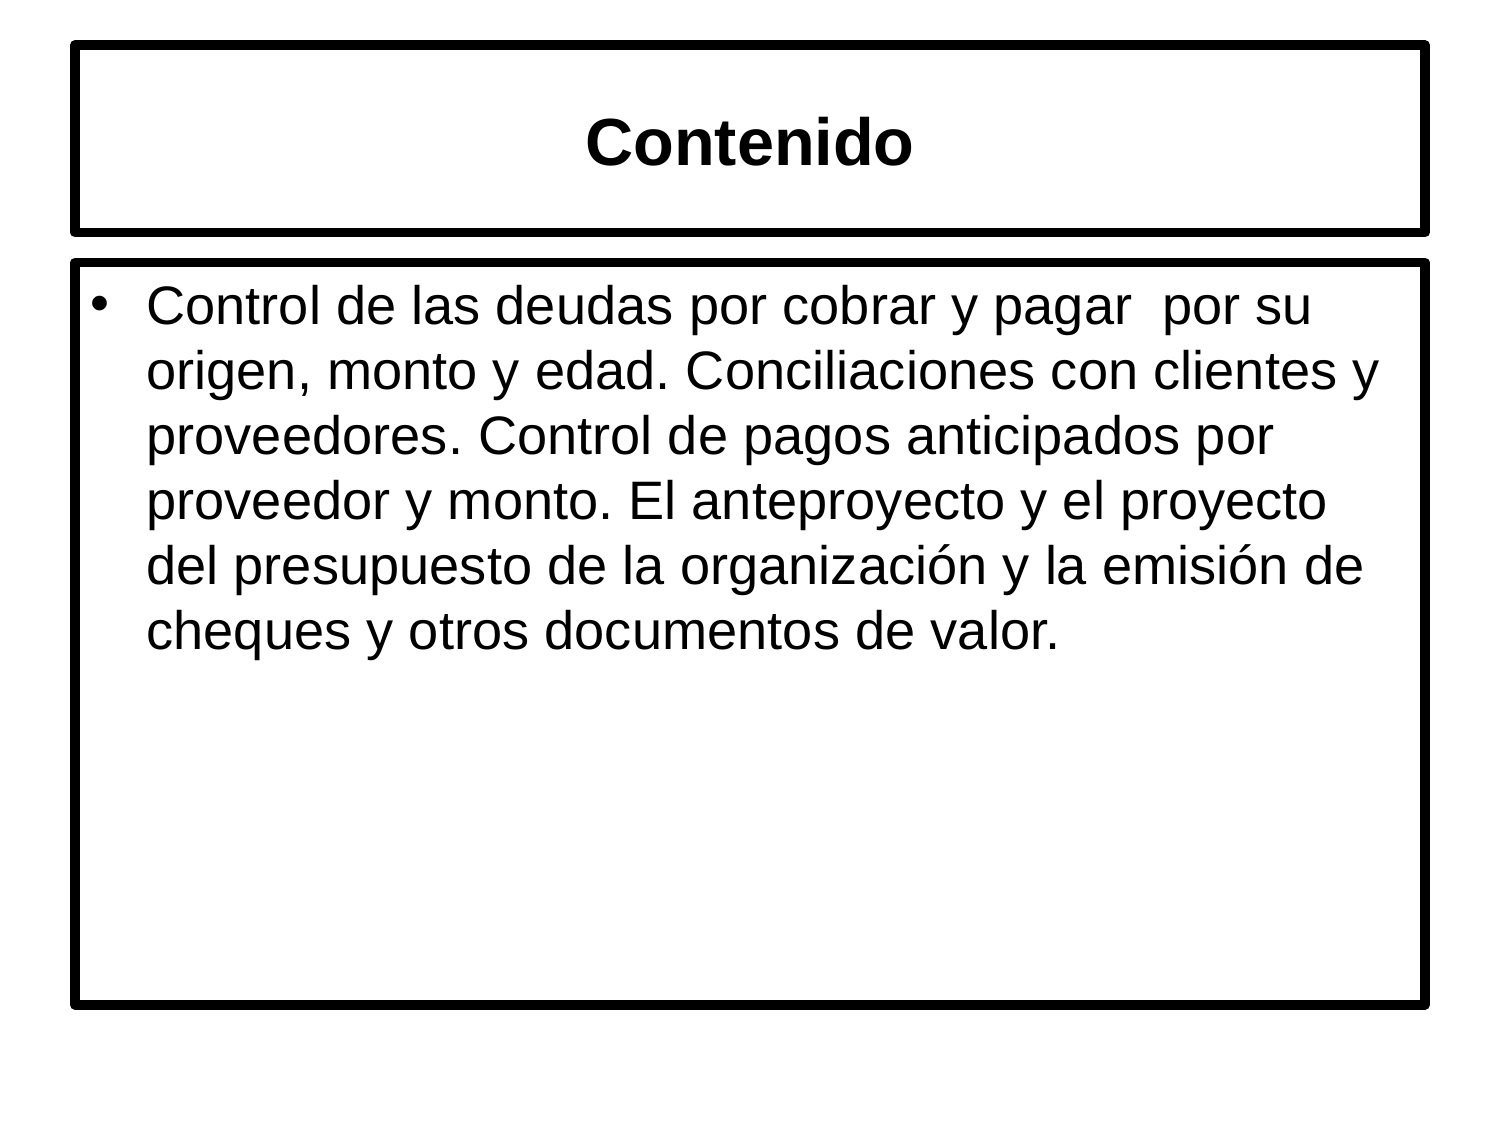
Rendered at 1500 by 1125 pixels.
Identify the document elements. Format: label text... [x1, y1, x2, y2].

list Control de las deudas por cobrar y pagar por su origen, monto y edad. Conciliaciones con clientes y proveedores. Control de pagos anticipados por proveedor y monto. El anteproyecto y el proyecto del presupuesto de la organización y la emisión de cheques y otros documentos de valor. [75, 262, 1425, 1005]
title Contenido [75, 45, 1425, 233]
